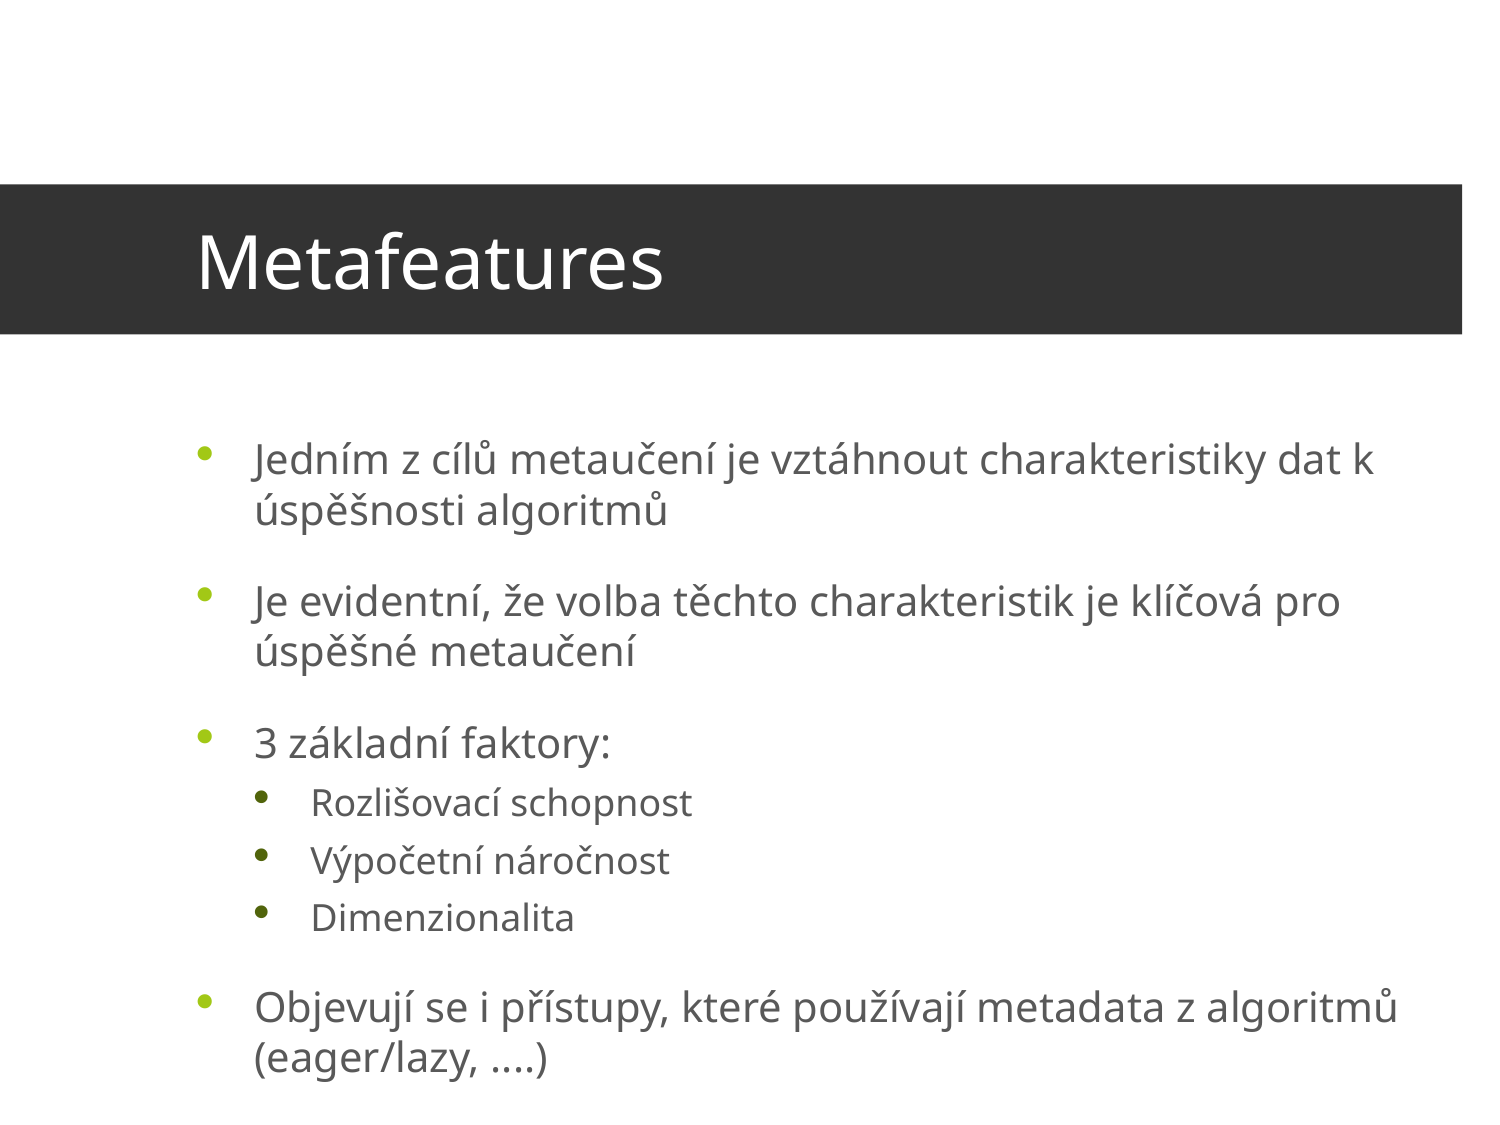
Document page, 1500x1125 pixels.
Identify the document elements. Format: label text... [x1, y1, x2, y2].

title Metafeatures [0, 184, 1463, 335]
list Jedním z cílů metaučení je vztáhnout charakteristiky dat k úspěšnosti algoritmů Je evidentní, že volba těchto charakteristik je klíčová pro úspěšné metaučení 3 základní faktory: Rozlišovací schopnost Výpočetní náročnost Dimenzionalita Objevují se i přístupy, které používají metadata z algoritmů (eager/lazy, ....) [182, 425, 1432, 1028]
